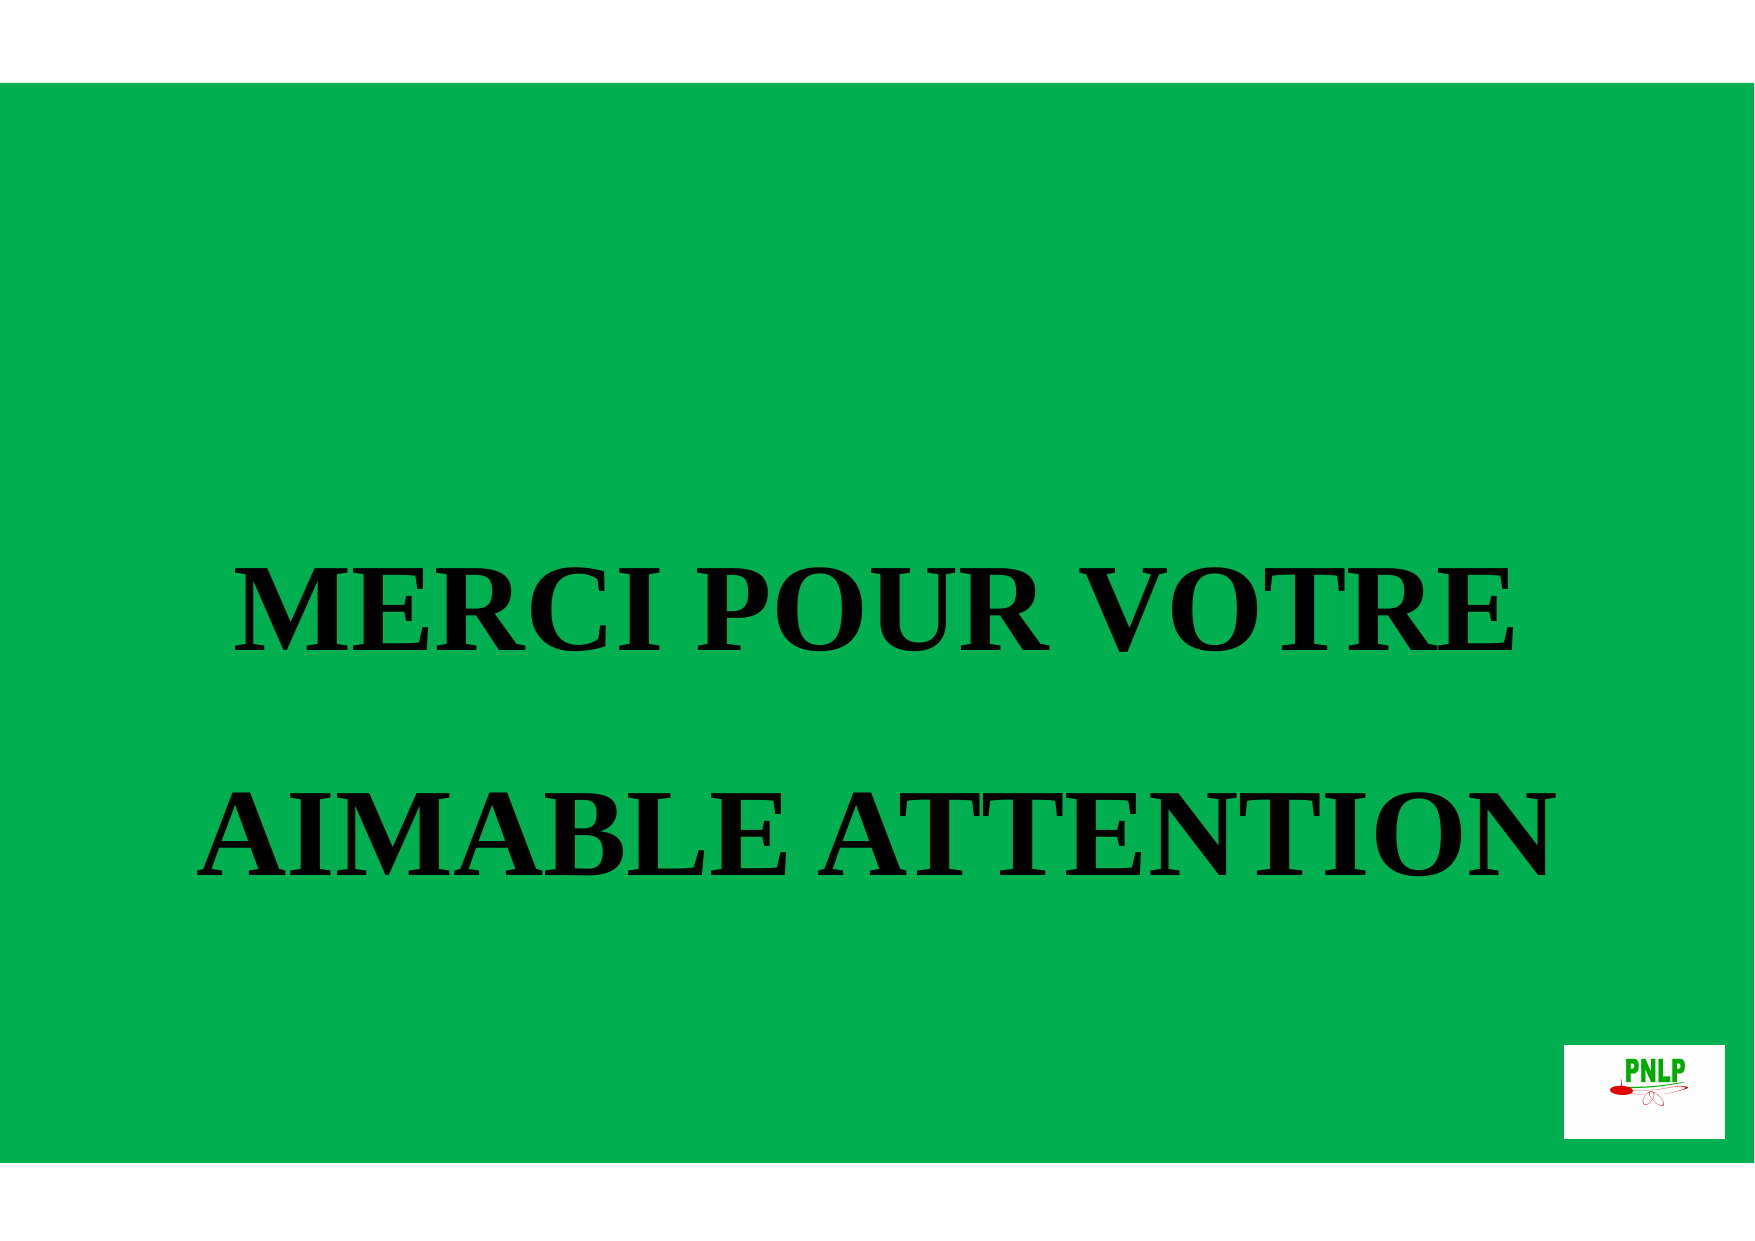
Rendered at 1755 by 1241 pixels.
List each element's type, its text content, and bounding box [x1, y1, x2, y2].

picture [1564, 1045, 1725, 1139]
title MERCI POUR VOTRE AIMABLE ATTENTION [0, 82, 1755, 1163]
